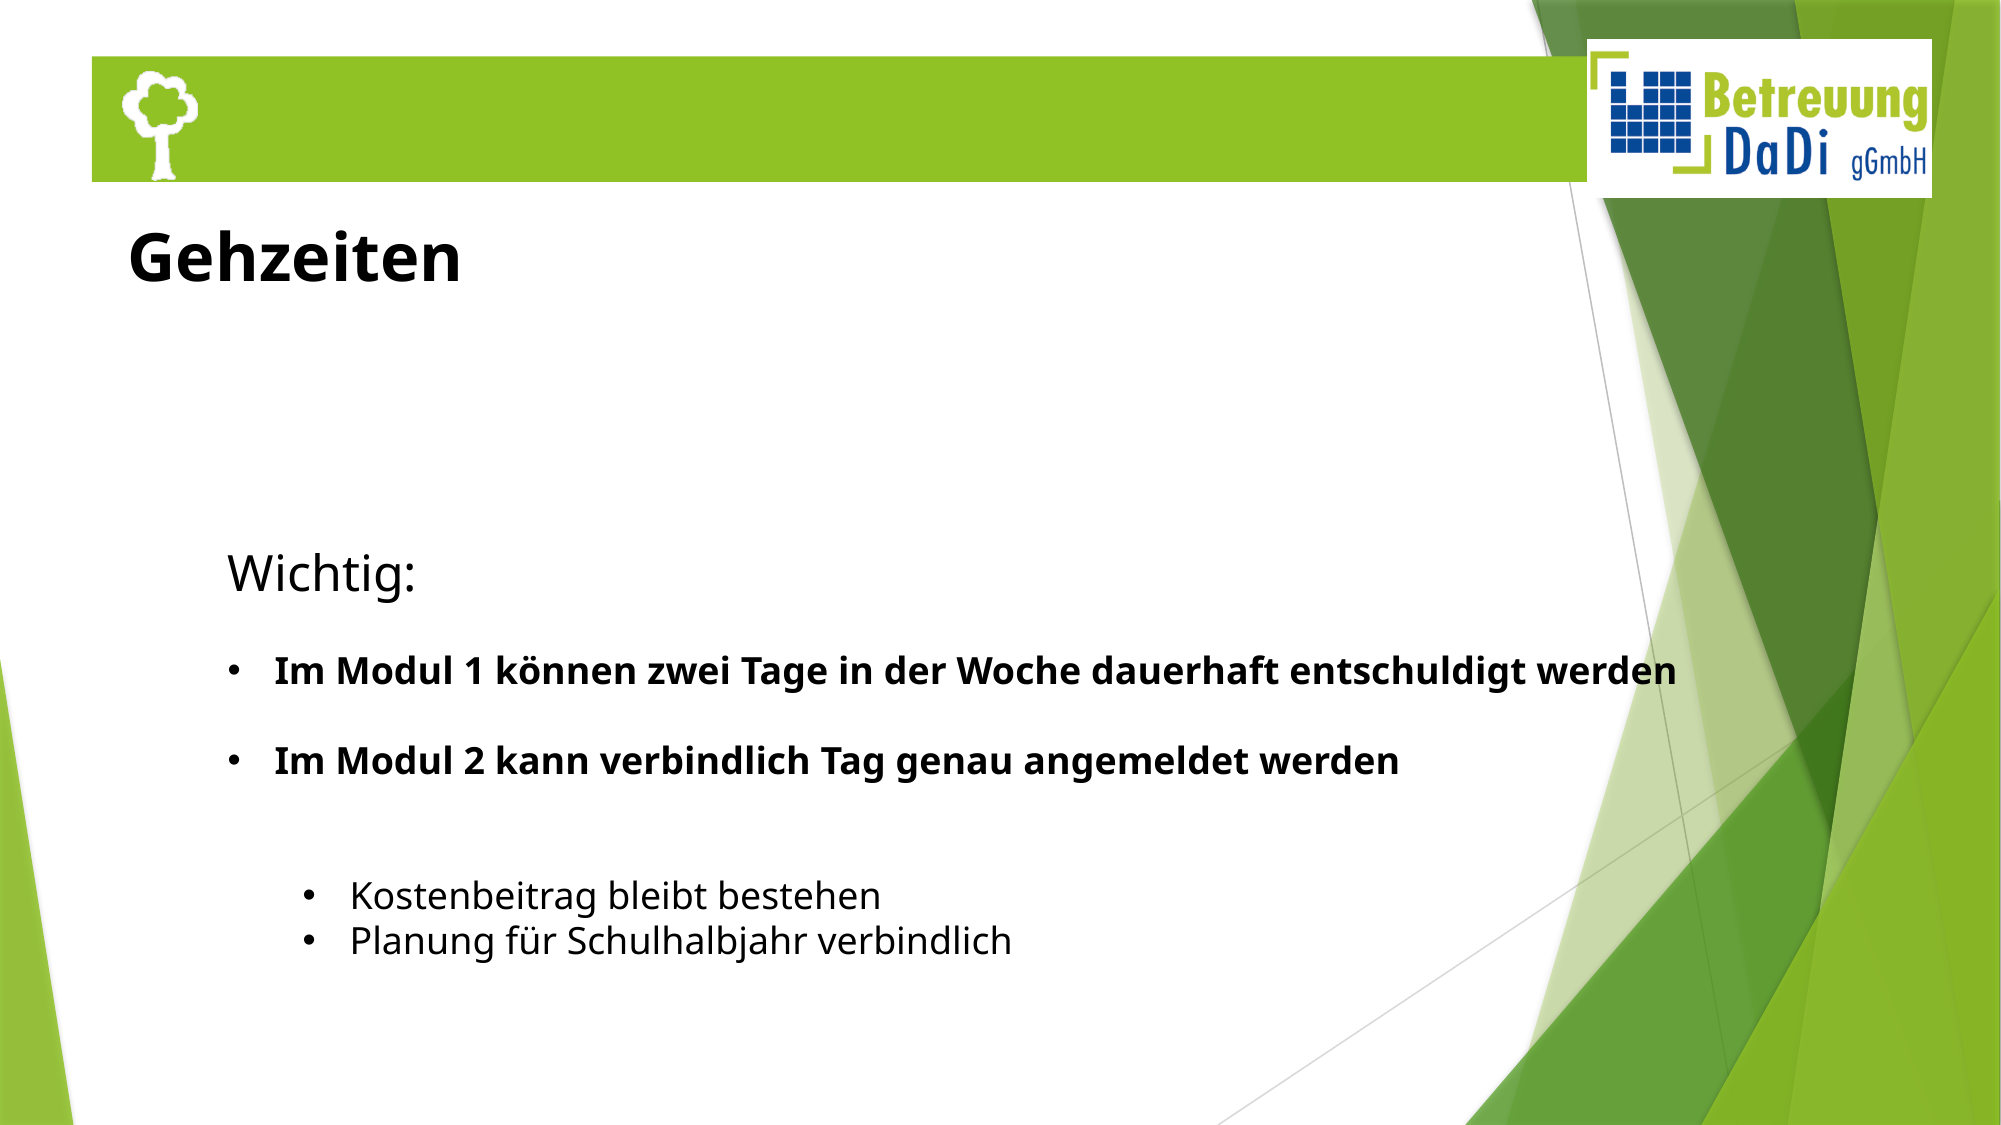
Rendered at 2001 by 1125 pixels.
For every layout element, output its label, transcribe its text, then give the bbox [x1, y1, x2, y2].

picture [122, 71, 199, 181]
picture [1587, 38, 1933, 199]
text_box Wichtig: Im Modul 1 können zwei Tage in der Woche dauerhaft entschuldigt werden Im Modul 2 kann verbindlich Tag genau angemeldet werden Kostenbeitrag bleibt bestehen Planung für Schulhalbjahr verbindlich [212, 534, 1989, 1125]
text_box [91, 56, 1582, 182]
text_box Gehzeiten [112, 216, 1838, 322]
